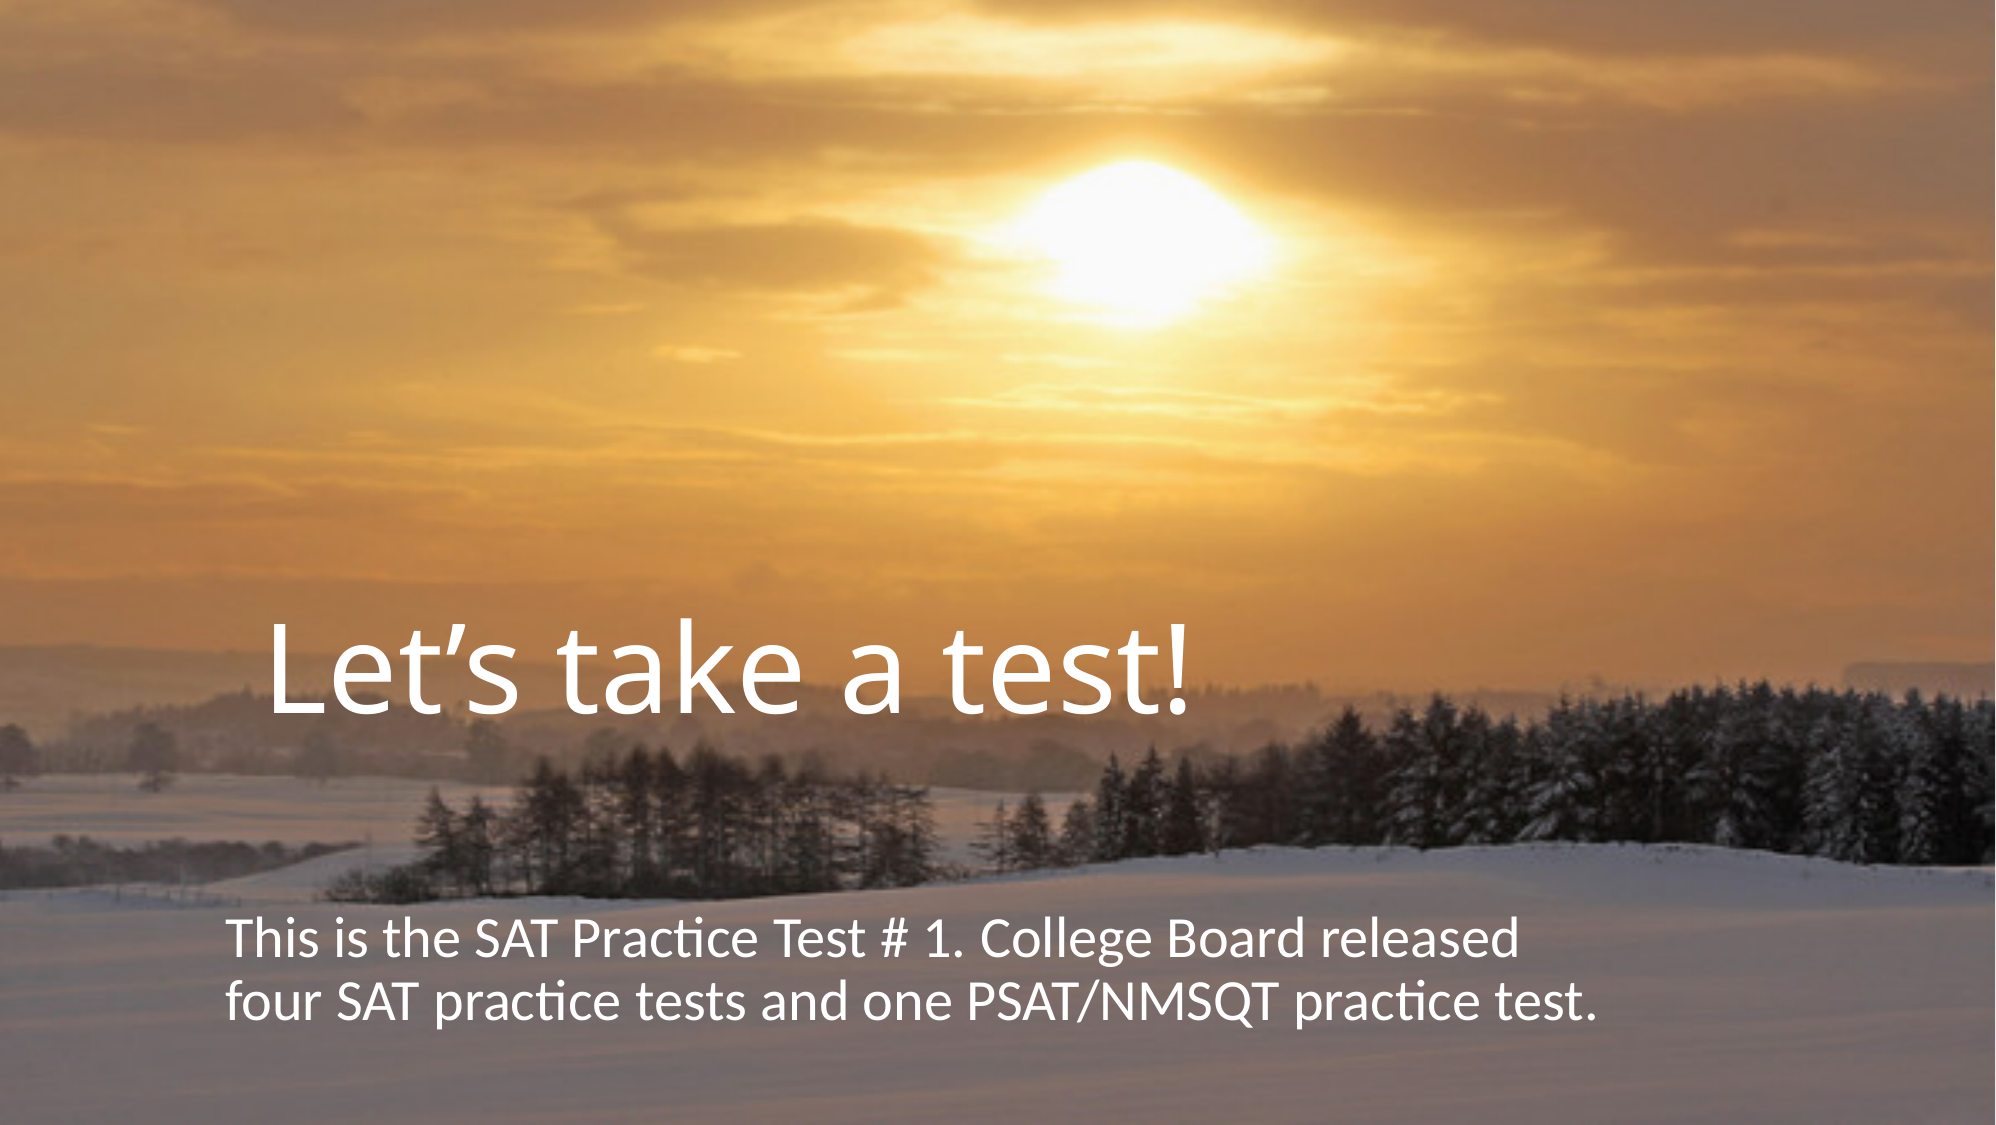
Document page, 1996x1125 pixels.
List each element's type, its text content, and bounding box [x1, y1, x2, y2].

title Let’s take a test! [247, 280, 1858, 749]
list This is the SAT Practice Test # 1. College Board released four SAT practice tests and one PSAT/NMSQT practice test. [209, 899, 1620, 1125]
picture [0, 0, 1996, 1125]
